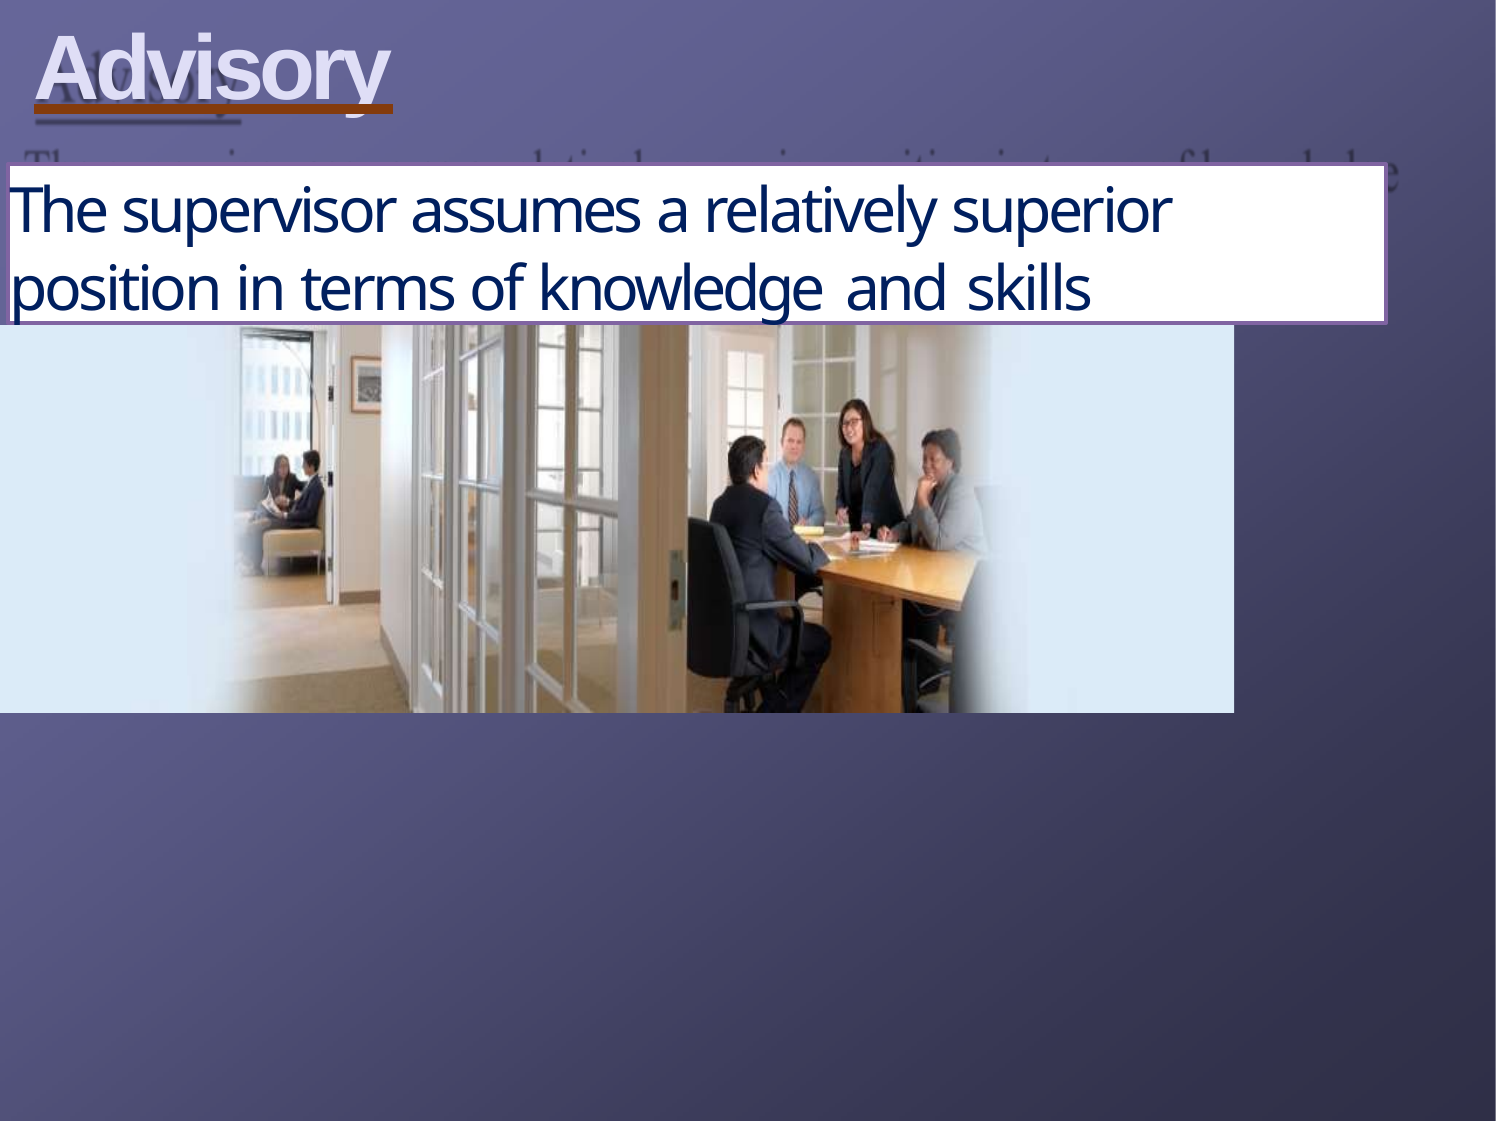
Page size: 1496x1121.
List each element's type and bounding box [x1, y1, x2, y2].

title [31, 6, 1048, 107]
picture [0, 0, 1496, 1121]
text_box [0, 107, 1436, 713]
